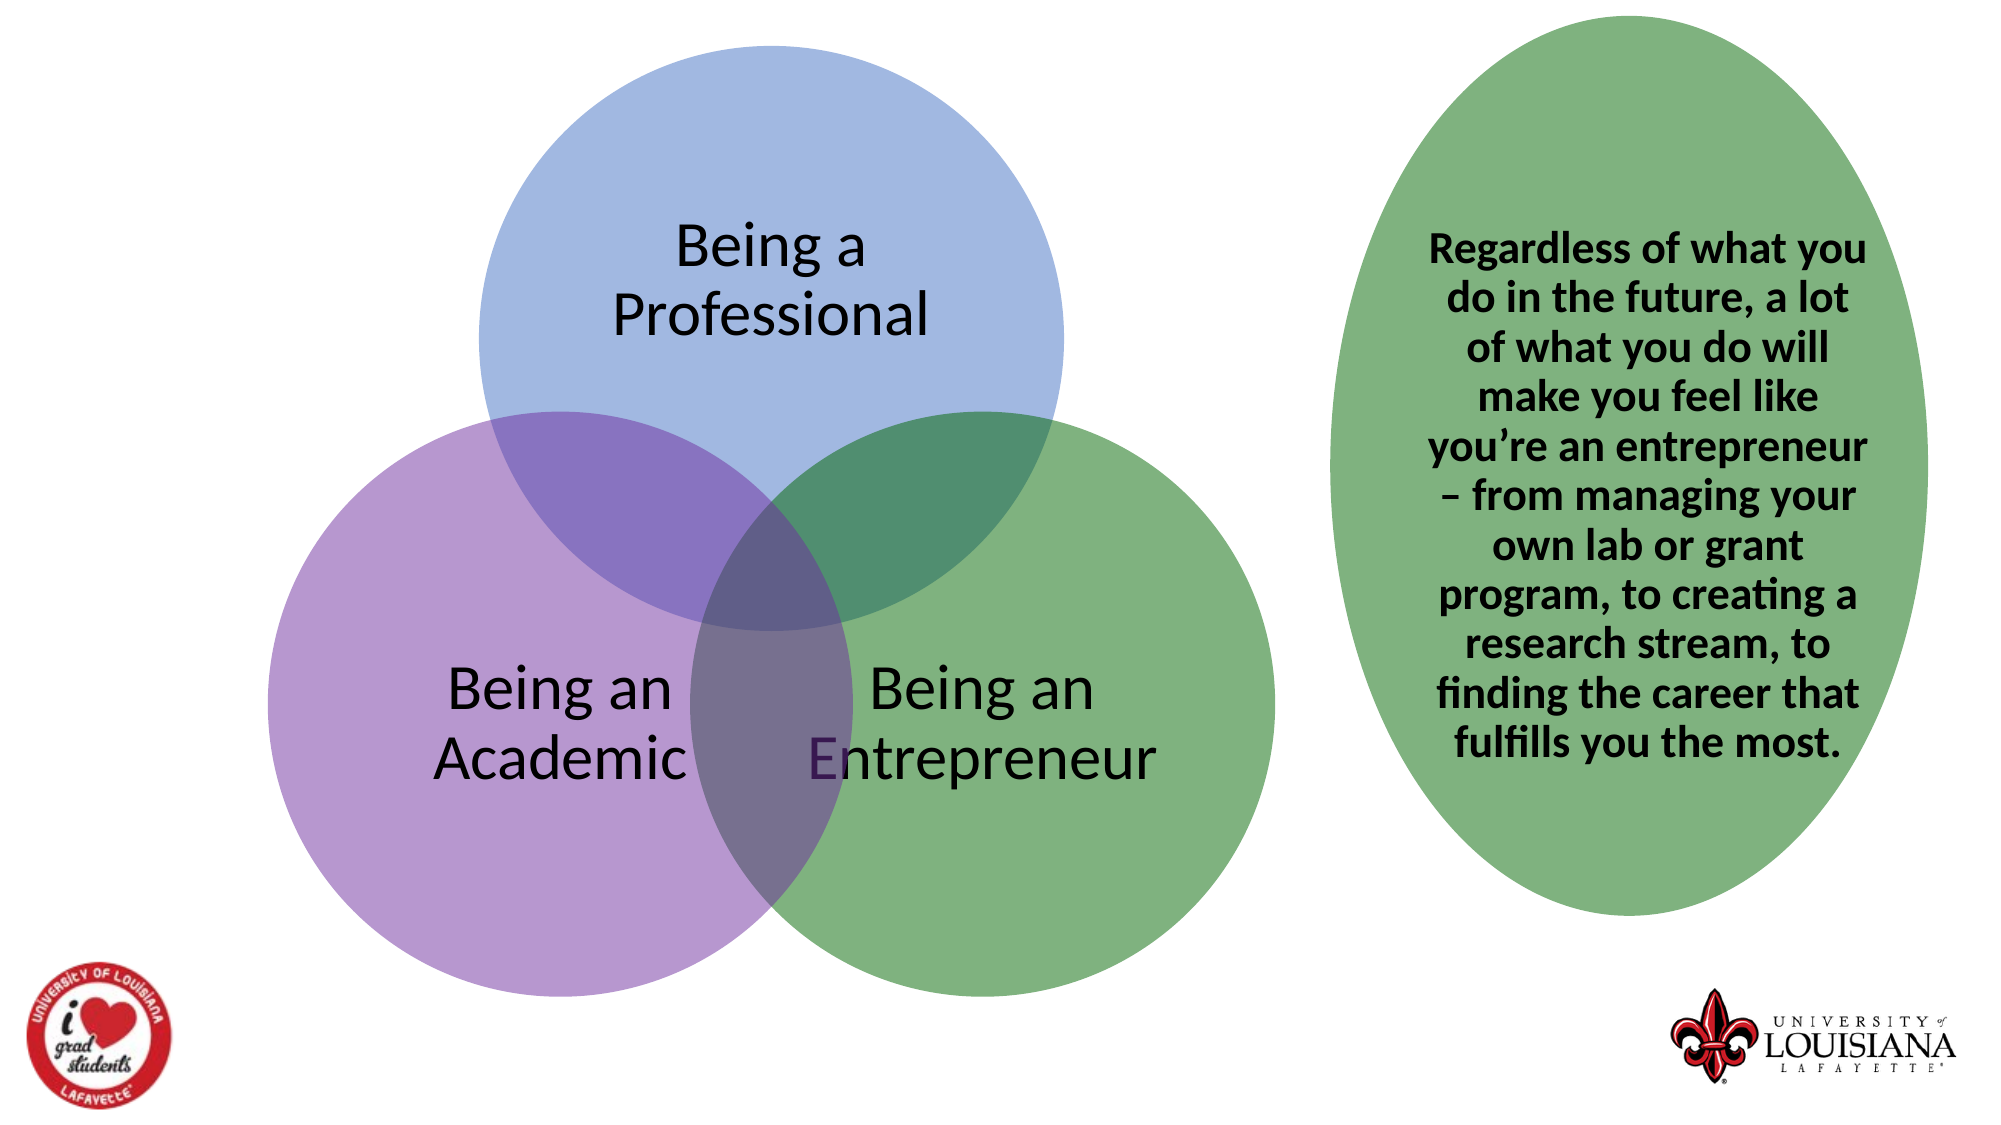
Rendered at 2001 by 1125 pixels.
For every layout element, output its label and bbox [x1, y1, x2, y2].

text_box [59, 33, 1484, 1009]
picture [4, 950, 197, 1122]
text_box [1330, 15, 1929, 916]
picture [1657, 977, 1982, 1091]
